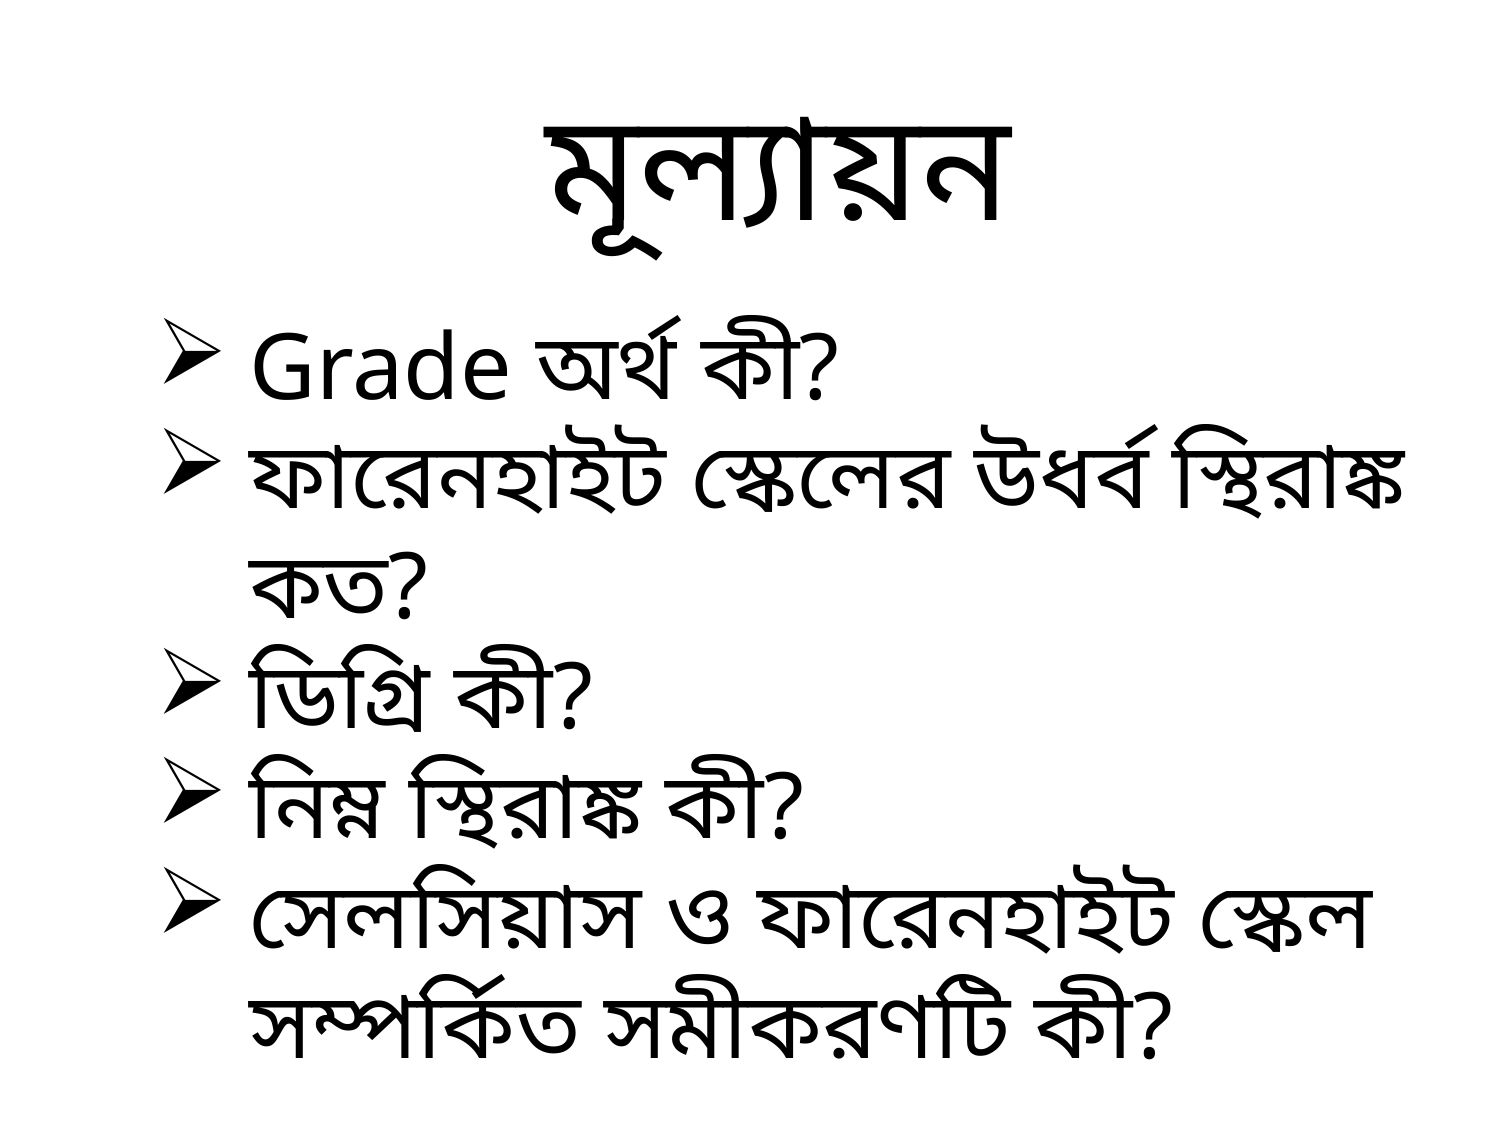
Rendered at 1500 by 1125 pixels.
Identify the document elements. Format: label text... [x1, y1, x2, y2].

text_box মূল্যায়ন [530, 63, 1027, 259]
text_box Grade অর্থ কী? ফারেনহাইট স্কেলের উধর্ব স্থিরাঙ্ক কত? ডিগ্রি কী? নিম্ন স্থিরাঙ্ক কী? সেলসিয়াস ও ফারেনহাইট স্কেল সম্পর্কিত সমীকরণটি কী? [141, 299, 1463, 1085]
